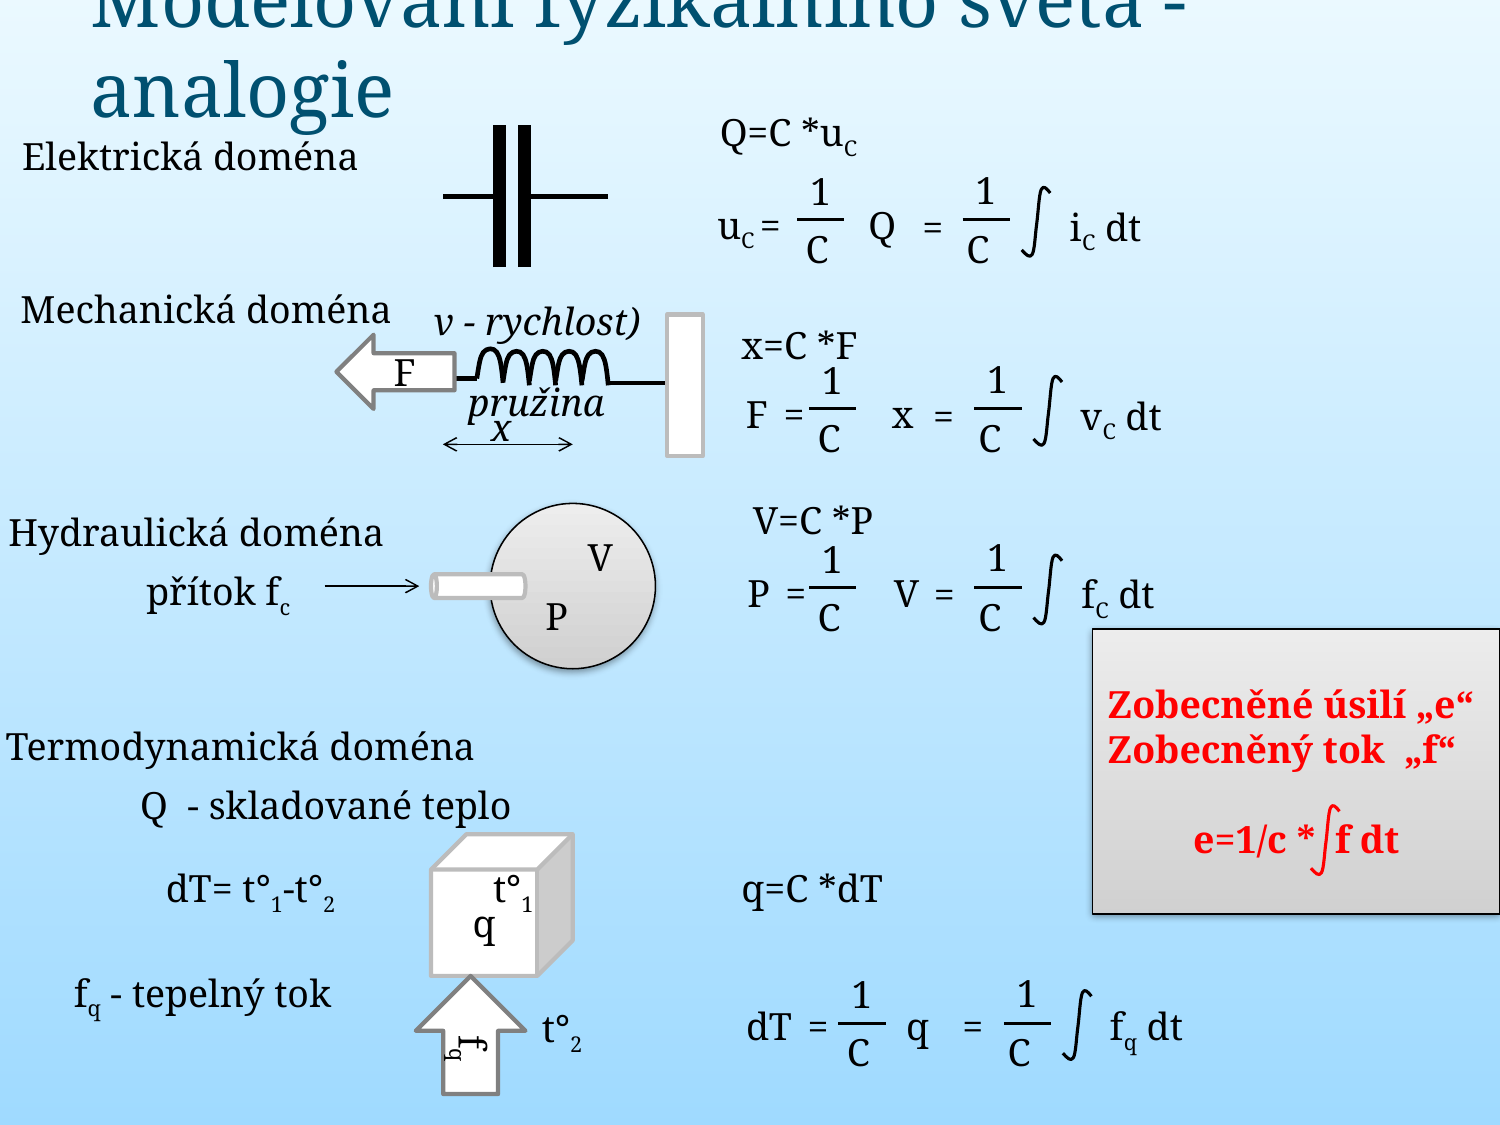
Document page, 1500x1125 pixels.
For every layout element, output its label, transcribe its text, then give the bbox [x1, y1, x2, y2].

text_box Q=C *uC [704, 101, 898, 157]
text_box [5, 489, 1188, 669]
text_box Modelování fyzikálního světa - analogie [75, 0, 1425, 126]
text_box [702, 159, 1175, 277]
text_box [454, 113, 597, 277]
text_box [5, 715, 1215, 1095]
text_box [17, 278, 1194, 469]
text_box [1310, 804, 1341, 876]
text_box Elektrická doména [7, 125, 374, 186]
text_box Zobecněné úsilí „e“ Zobecněný tok „f“ e=1/c * f dt [1092, 628, 1500, 915]
